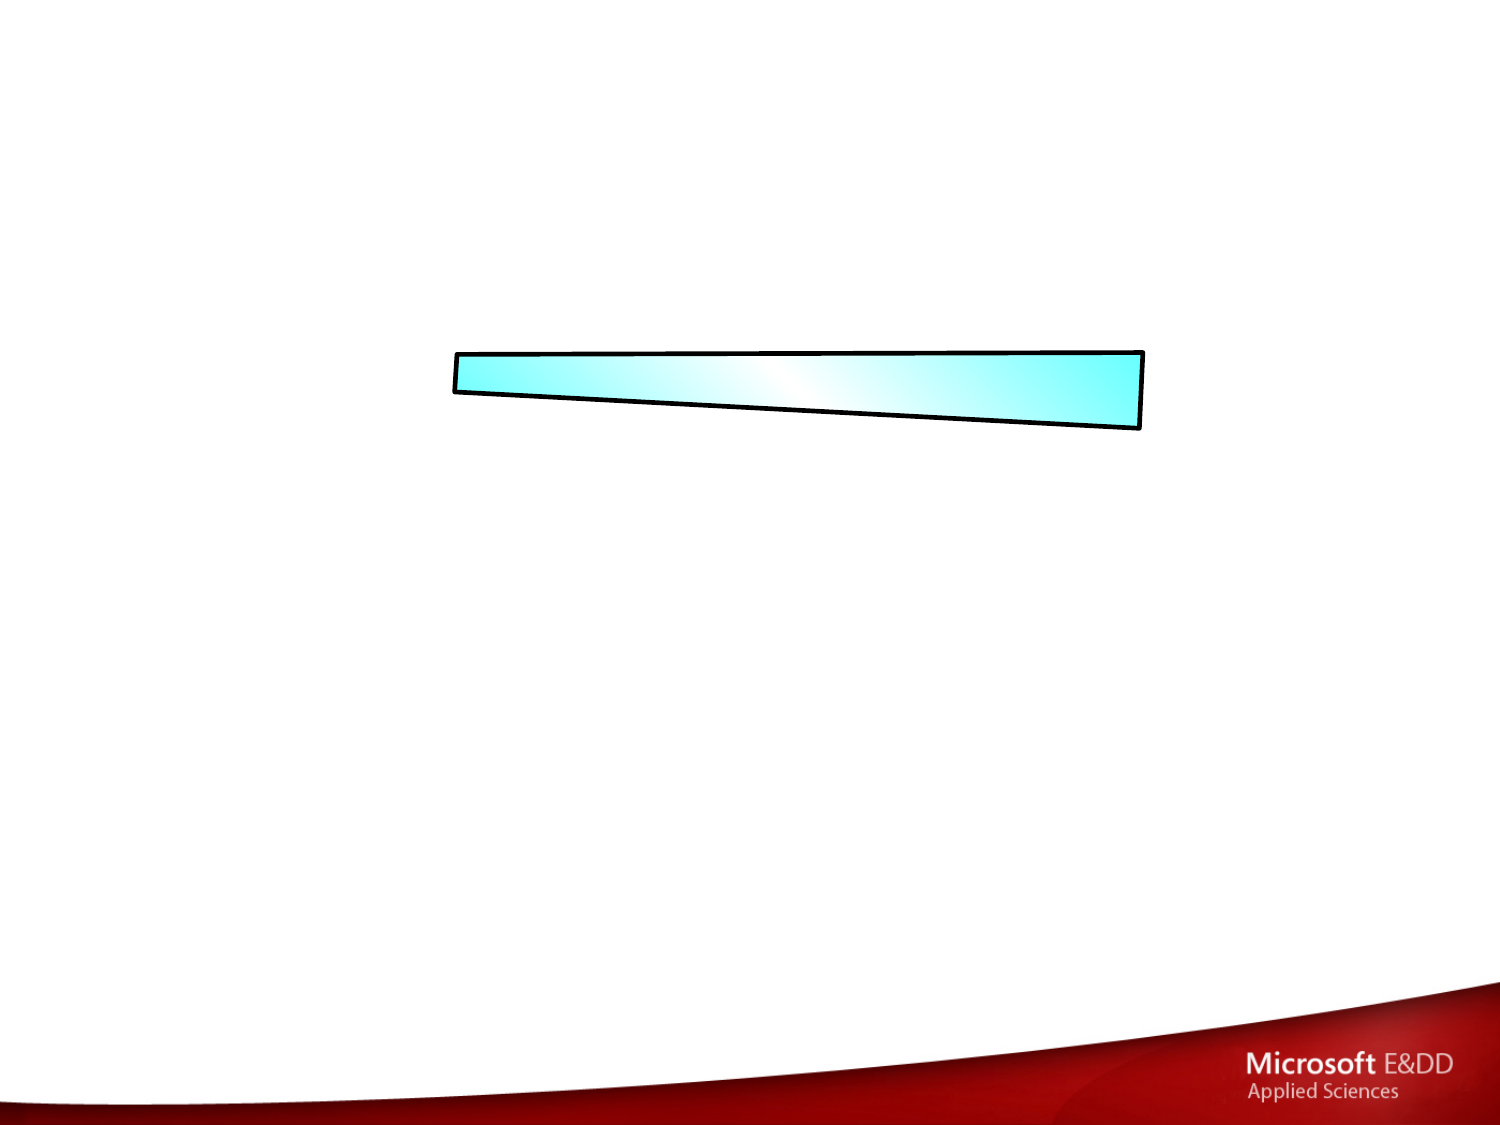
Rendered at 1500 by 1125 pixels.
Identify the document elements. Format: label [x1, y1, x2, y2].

picture [0, 0, 1500, 1125]
text_box [454, 352, 1143, 429]
